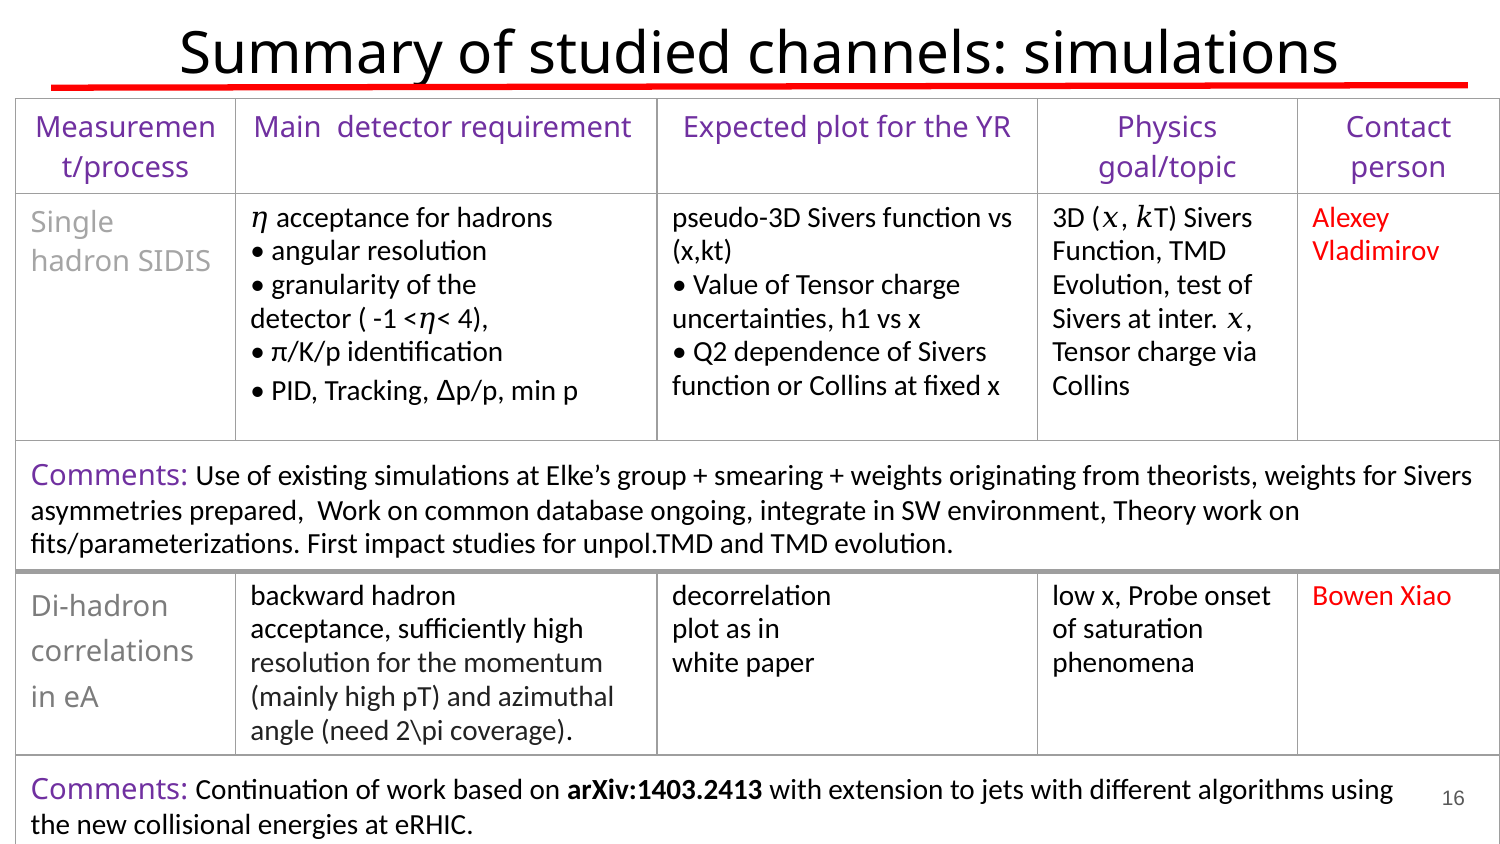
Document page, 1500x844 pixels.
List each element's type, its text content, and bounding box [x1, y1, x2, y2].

table_cell Comments: Continuation of work based on arXiv:1403.2413 with extension to jets with different algorithms using the new collisional energies at eRHIC. [16, 756, 1499, 844]
title Summary of studied channels: simulations [60, 0, 1459, 83]
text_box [50, 84, 1469, 88]
table_header Measurement/process [16, 99, 235, 193]
table_cell pseudo-3D Sivers function vs (x,kt) • Value of Tensor charge uncertainties, h1 vs x • Q2 dependence of Sivers function or Collins at fixed x [658, 194, 1037, 440]
table_cell backward hadron acceptance, sufficiently high resolution for the momentum (mainly high pT) and azimuthal angle (need 2\pi coverage). [236, 574, 656, 754]
table_cell low x, Probe onset of saturation phenomena [1038, 574, 1297, 754]
table_header Contact person [1298, 99, 1499, 193]
table_cell Bowen Xiao [1298, 574, 1499, 754]
table_cell decorrelation plot as in white paper [658, 574, 1037, 754]
table_cell Alexey Vladimirov [1298, 194, 1499, 440]
table_cell Comments: Use of existing simulations at Elke’s group + smearing + weights originating from theorists, weights for Sivers asymmetries prepared, Work on common database ongoing, integrate in SW environment, Theory work on fits/parameterizations. First impact studies for unpol.TMD and TMD evolution. [16, 441, 1499, 569]
table_cell 𝜂 acceptance for hadrons • angular resolution • granularity of the detector ( -1 <𝜂< 4), • π/K/p identification • PID, Tracking, Δp/p, min p [236, 194, 656, 440]
table_cell 3D (𝑥, 𝑘T) Sivers Function, TMD Evolution, test of Sivers at inter. 𝑥, Tensor charge via Collins [1038, 194, 1297, 440]
table_header Physics goal/topic [1038, 99, 1297, 193]
table_cell Di-hadron correlations in eA [16, 574, 235, 754]
table_header Expected plot for the YR [658, 99, 1037, 193]
table_header Main detector requirement [236, 99, 656, 193]
table_cell Single hadron SIDIS [16, 194, 235, 440]
